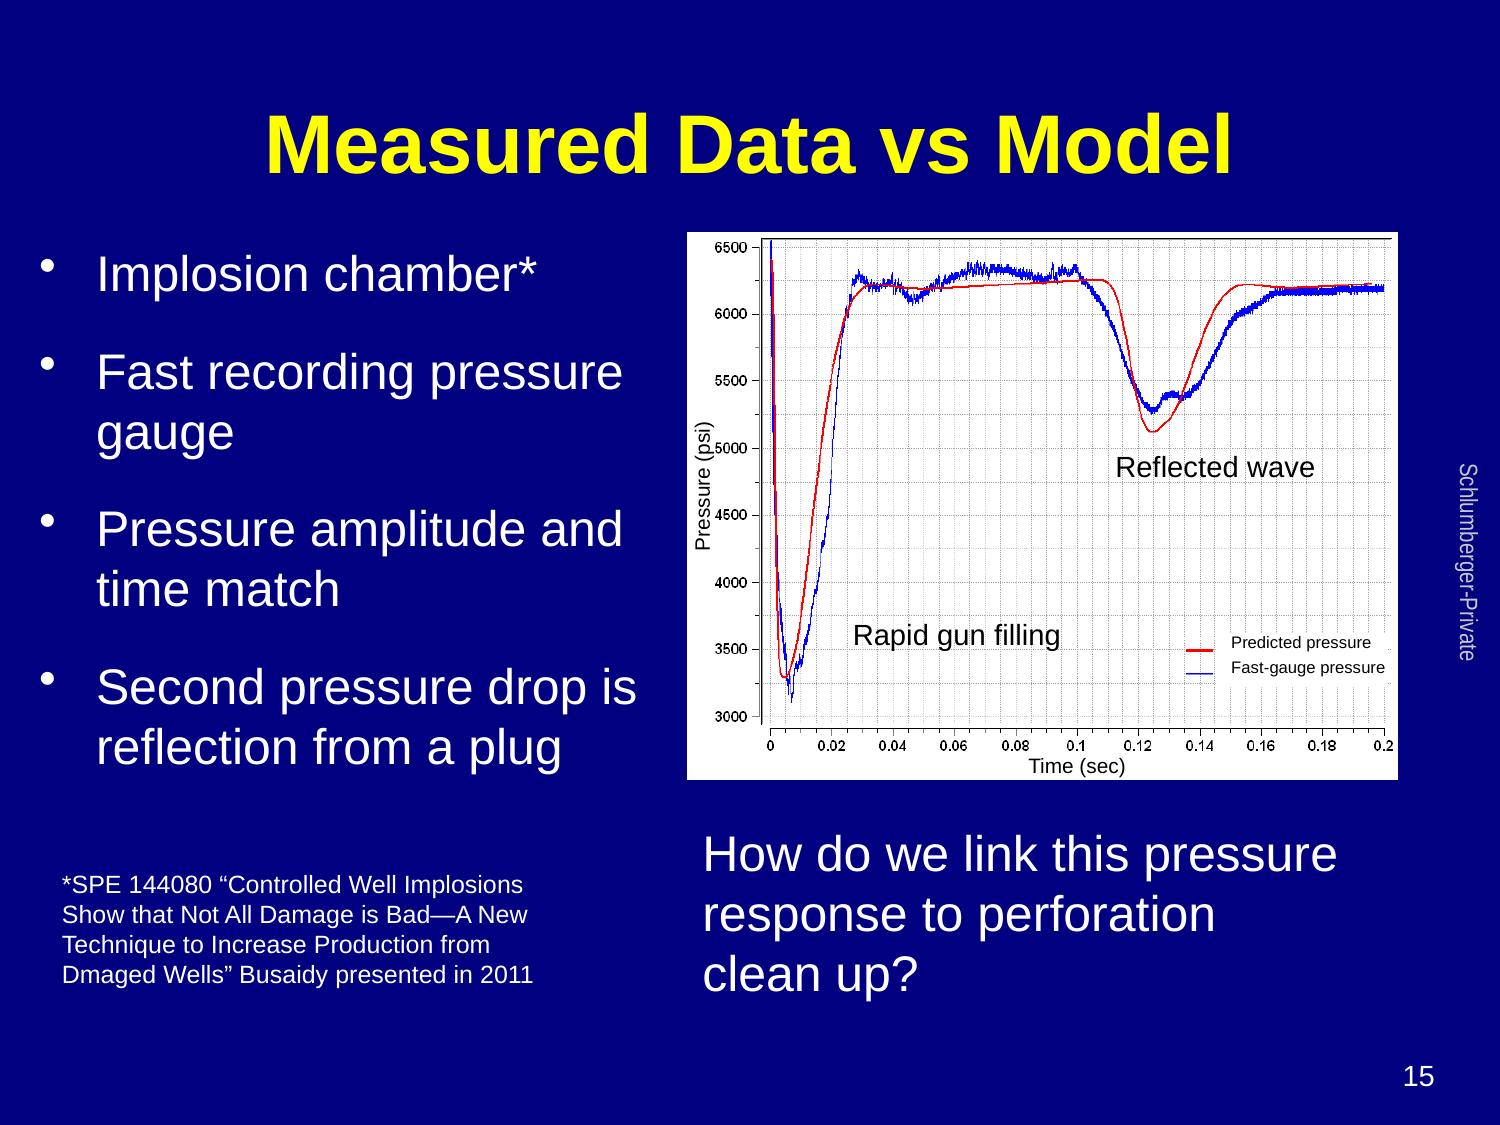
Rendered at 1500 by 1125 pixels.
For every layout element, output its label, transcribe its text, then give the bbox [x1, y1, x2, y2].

slide_number 15 [1137, 1049, 1451, 1125]
text_box Measured Data vs Model [0, 46, 1500, 235]
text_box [681, 232, 1402, 787]
text_box *SPE 144080 “Controlled Well Implosions Show that Not All Damage is Bad—A New Technique to Increase Production from Dmaged Wells” Busaidy presented in 2011 [47, 860, 569, 996]
text_box Implosion chamber* Fast recording pressure gauge Pressure amplitude and time match Second pressure drop is reflection from a plug [24, 234, 688, 985]
text_box How do we link this pressure response to perforation clean up? [687, 814, 1363, 1009]
